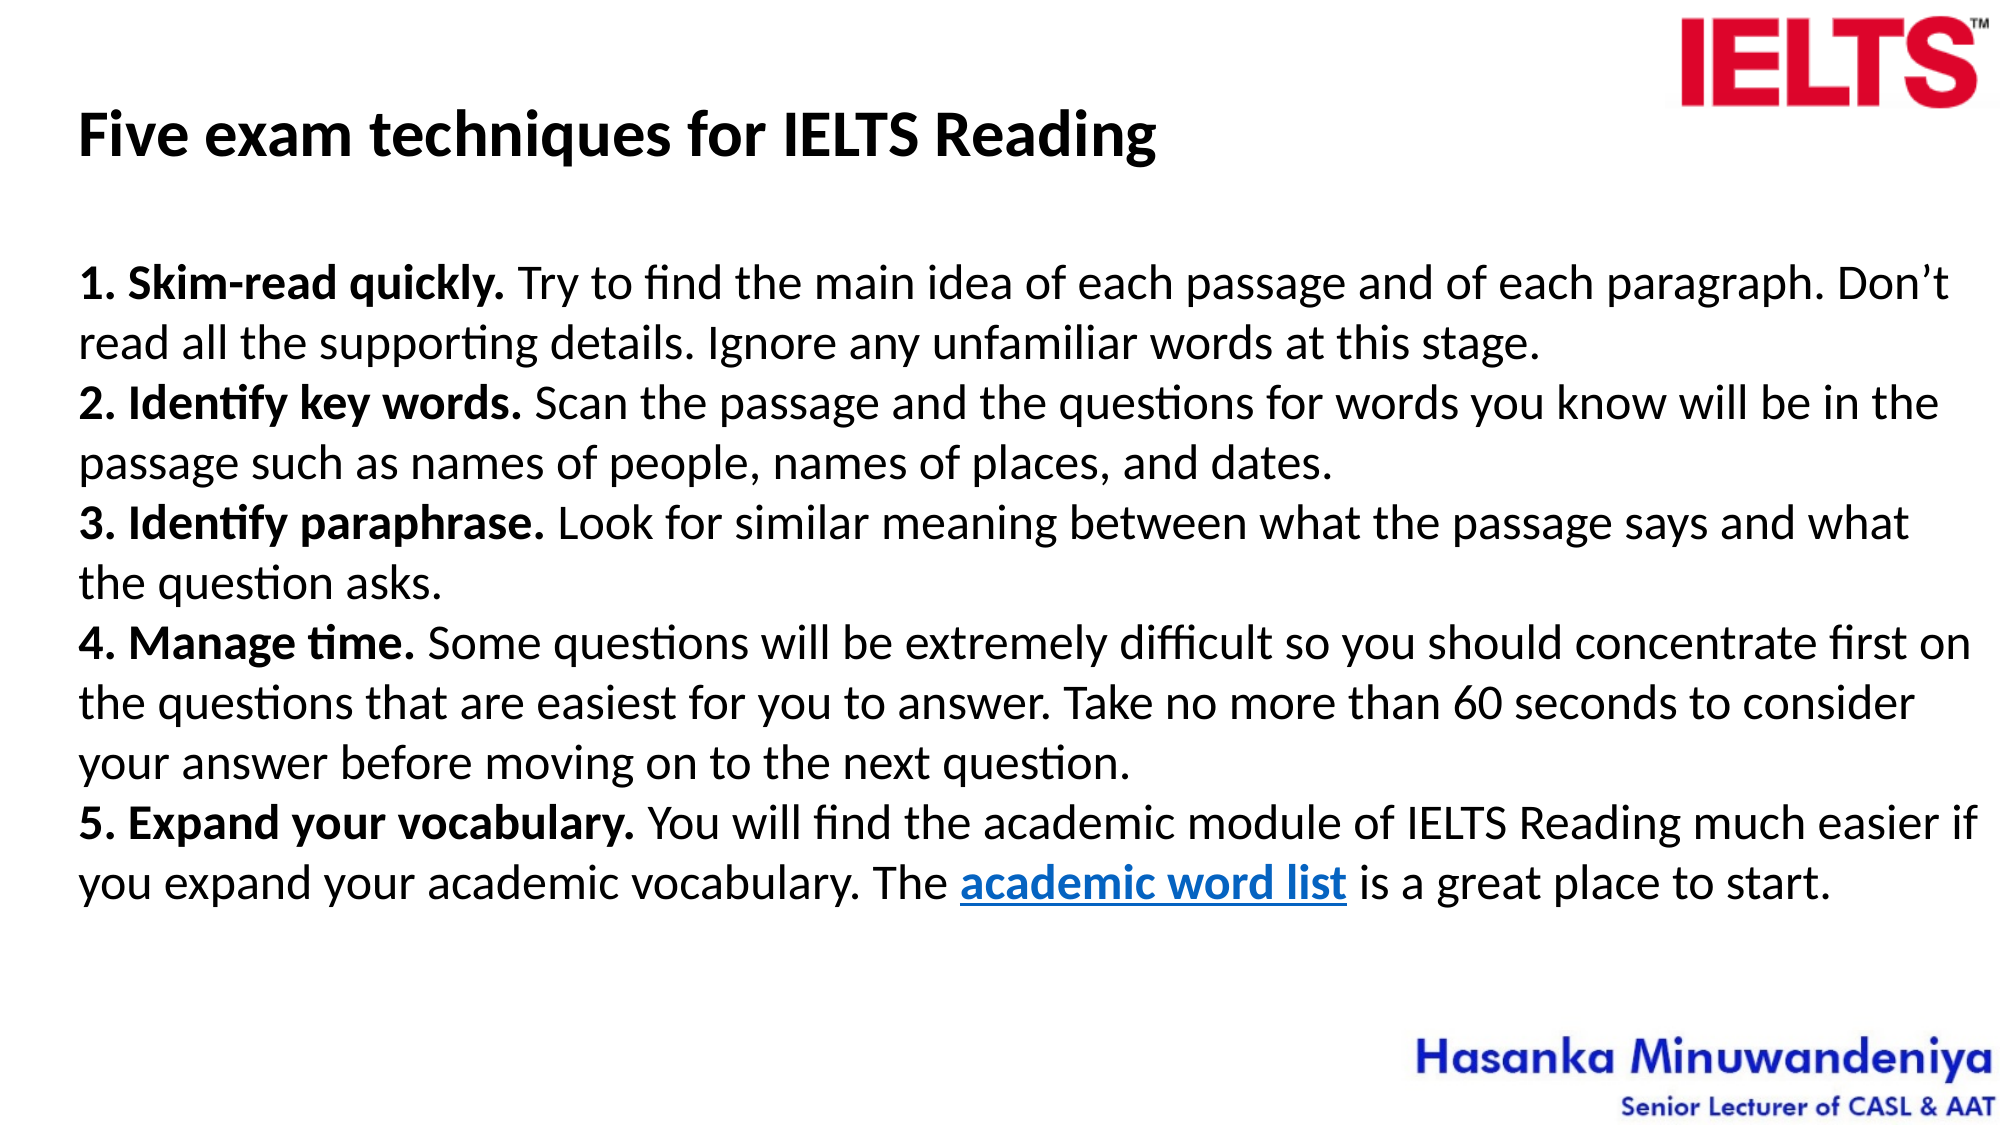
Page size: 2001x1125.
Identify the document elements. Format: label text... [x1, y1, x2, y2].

text_box Five exam techniques for IELTS Reading 1. Skim-read quickly. Try to find the main idea of each passage and of each paragraph. Don’t read all the supporting details. Ignore any unfamiliar words at this stage. 2. Identify key words. Scan the passage and the questions for words you know will be in the passage such as names of people, names of places, and dates. 3. Identify paraphrase. Look for similar meaning between what the passage says and what the question asks. 4. Manage time. Some questions will be extremely difficult so you should concentrate first on the questions that are easiest for you to answer. Take no more than 60 seconds to consider your answer before moving on to the next question. 5. Expand your vocabulary. You will find the academic module of IELTS Reading much easier if you expand your academic vocabulary. The academic word list is a great place to start. [63, 82, 2000, 917]
picture [1665, 0, 2000, 118]
picture [1386, 997, 2000, 1125]
